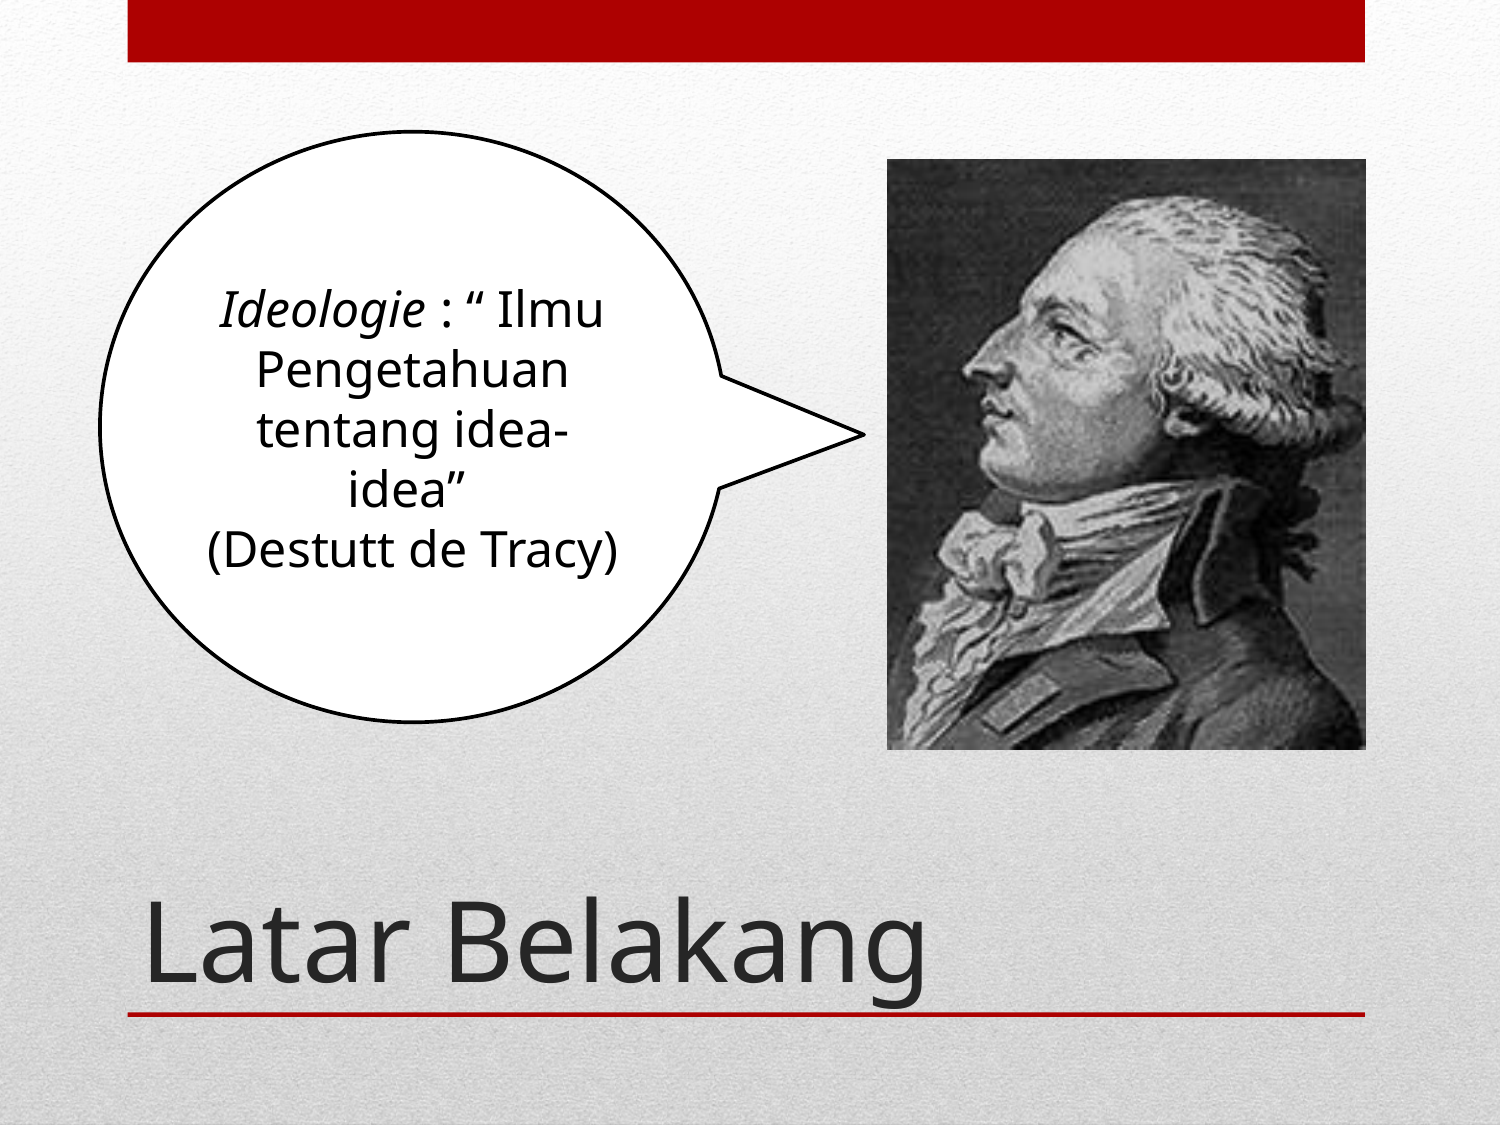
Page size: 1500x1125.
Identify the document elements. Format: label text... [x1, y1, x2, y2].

text_box Ideologie : “ Ilmu Pengetahuan tentang idea-idea” (Destutt de Tracy) [98, 129, 866, 725]
title Latar Belakang [125, 750, 1238, 1013]
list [886, 158, 1367, 751]
